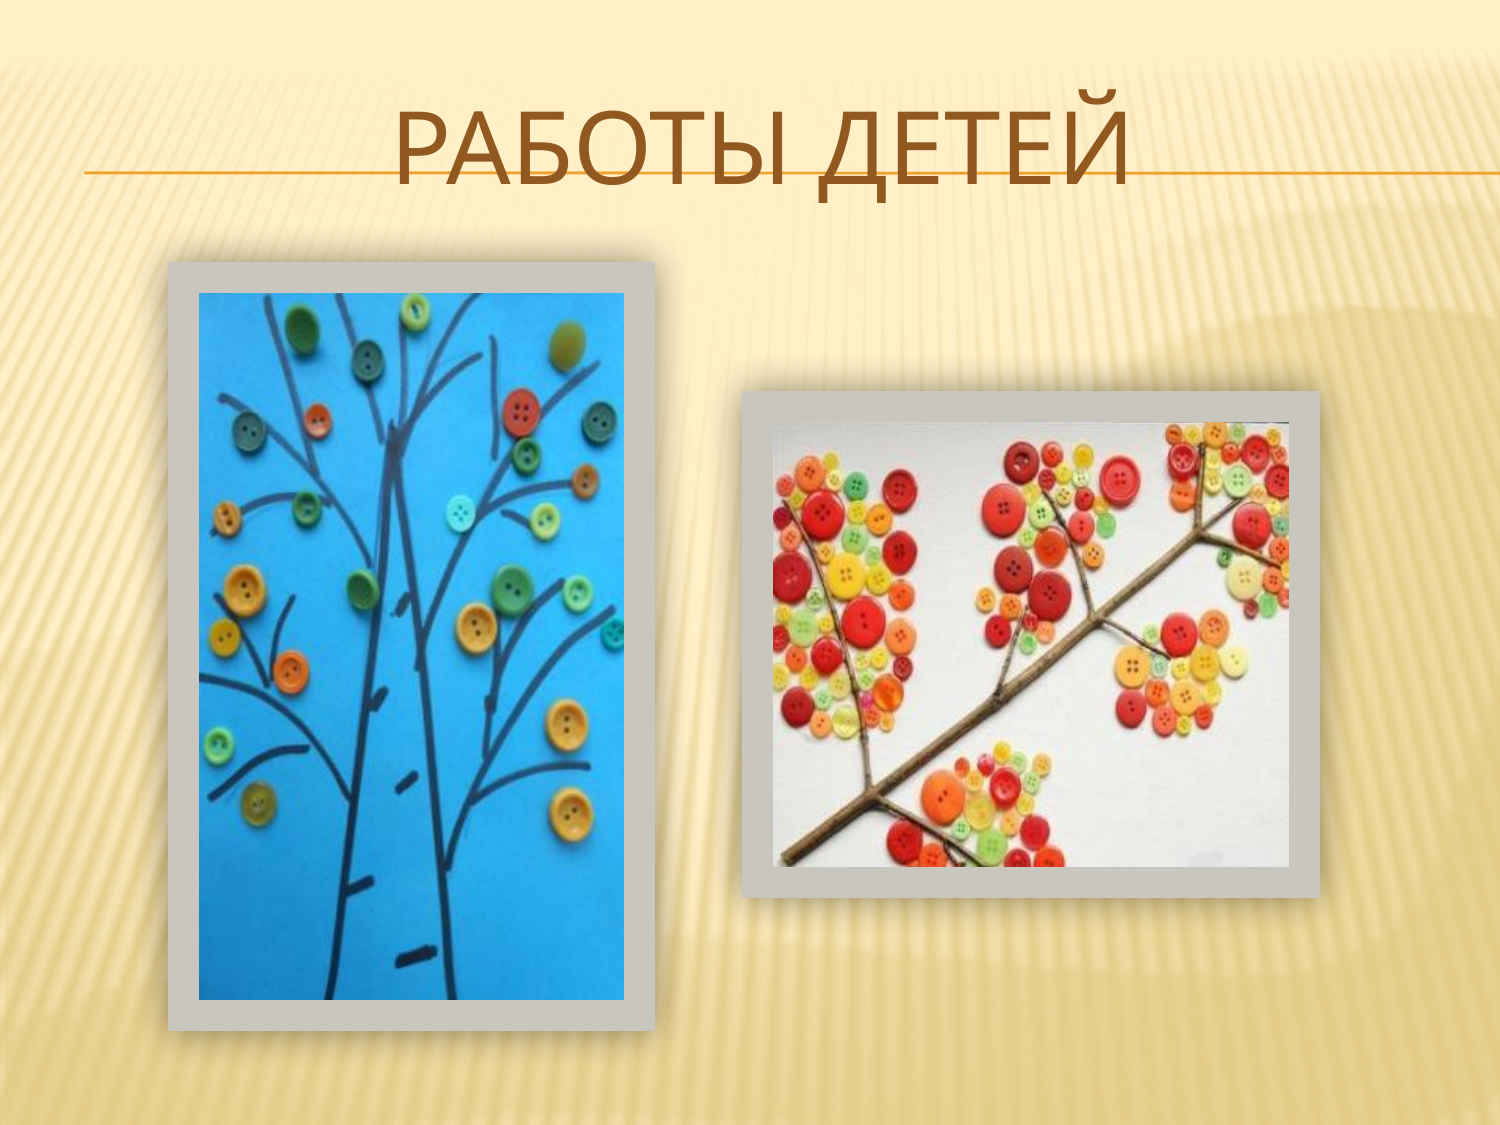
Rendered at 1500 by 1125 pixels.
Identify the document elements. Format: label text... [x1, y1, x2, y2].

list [198, 292, 625, 1000]
picture [773, 421, 1290, 868]
title РАБОТЫ ДЕТЕЙ [50, 75, 1475, 213]
